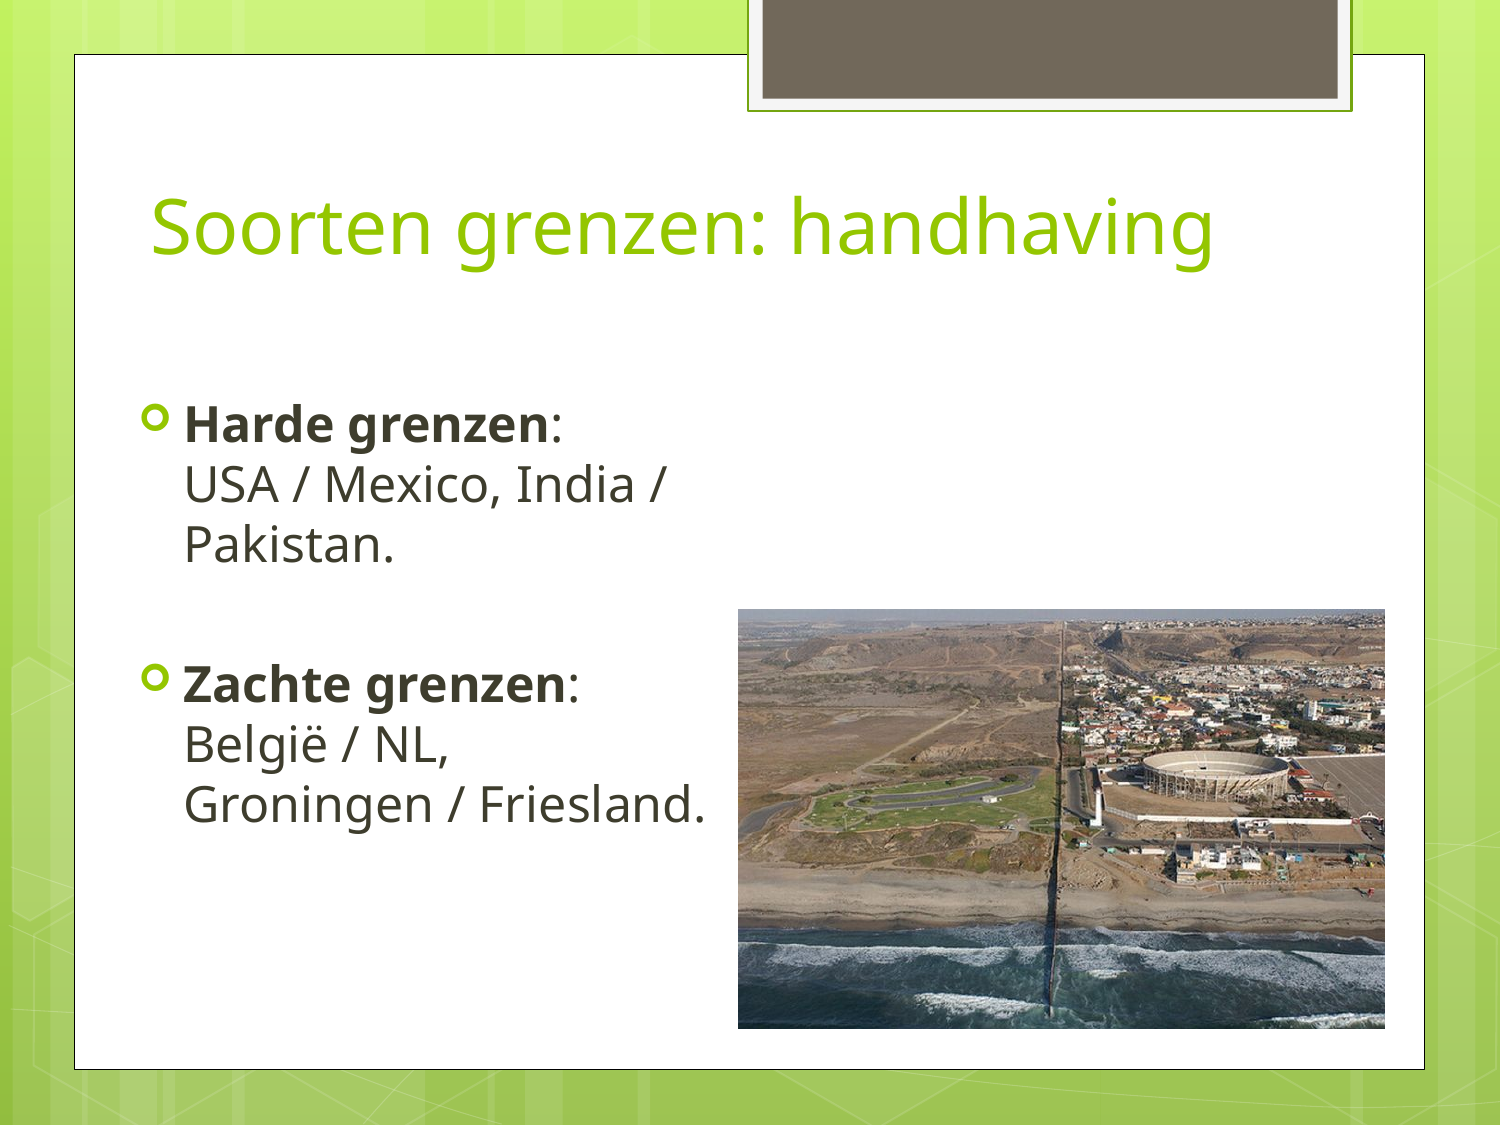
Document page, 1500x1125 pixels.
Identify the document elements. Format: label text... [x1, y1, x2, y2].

title Soorten grenzen: handhaving [135, 90, 1289, 278]
list Harde grenzen: USA / Mexico, India / Pakistan. Zachte grenzen: België / NL, Groningen / Friesland. [112, 385, 727, 961]
picture [737, 609, 1385, 1030]
